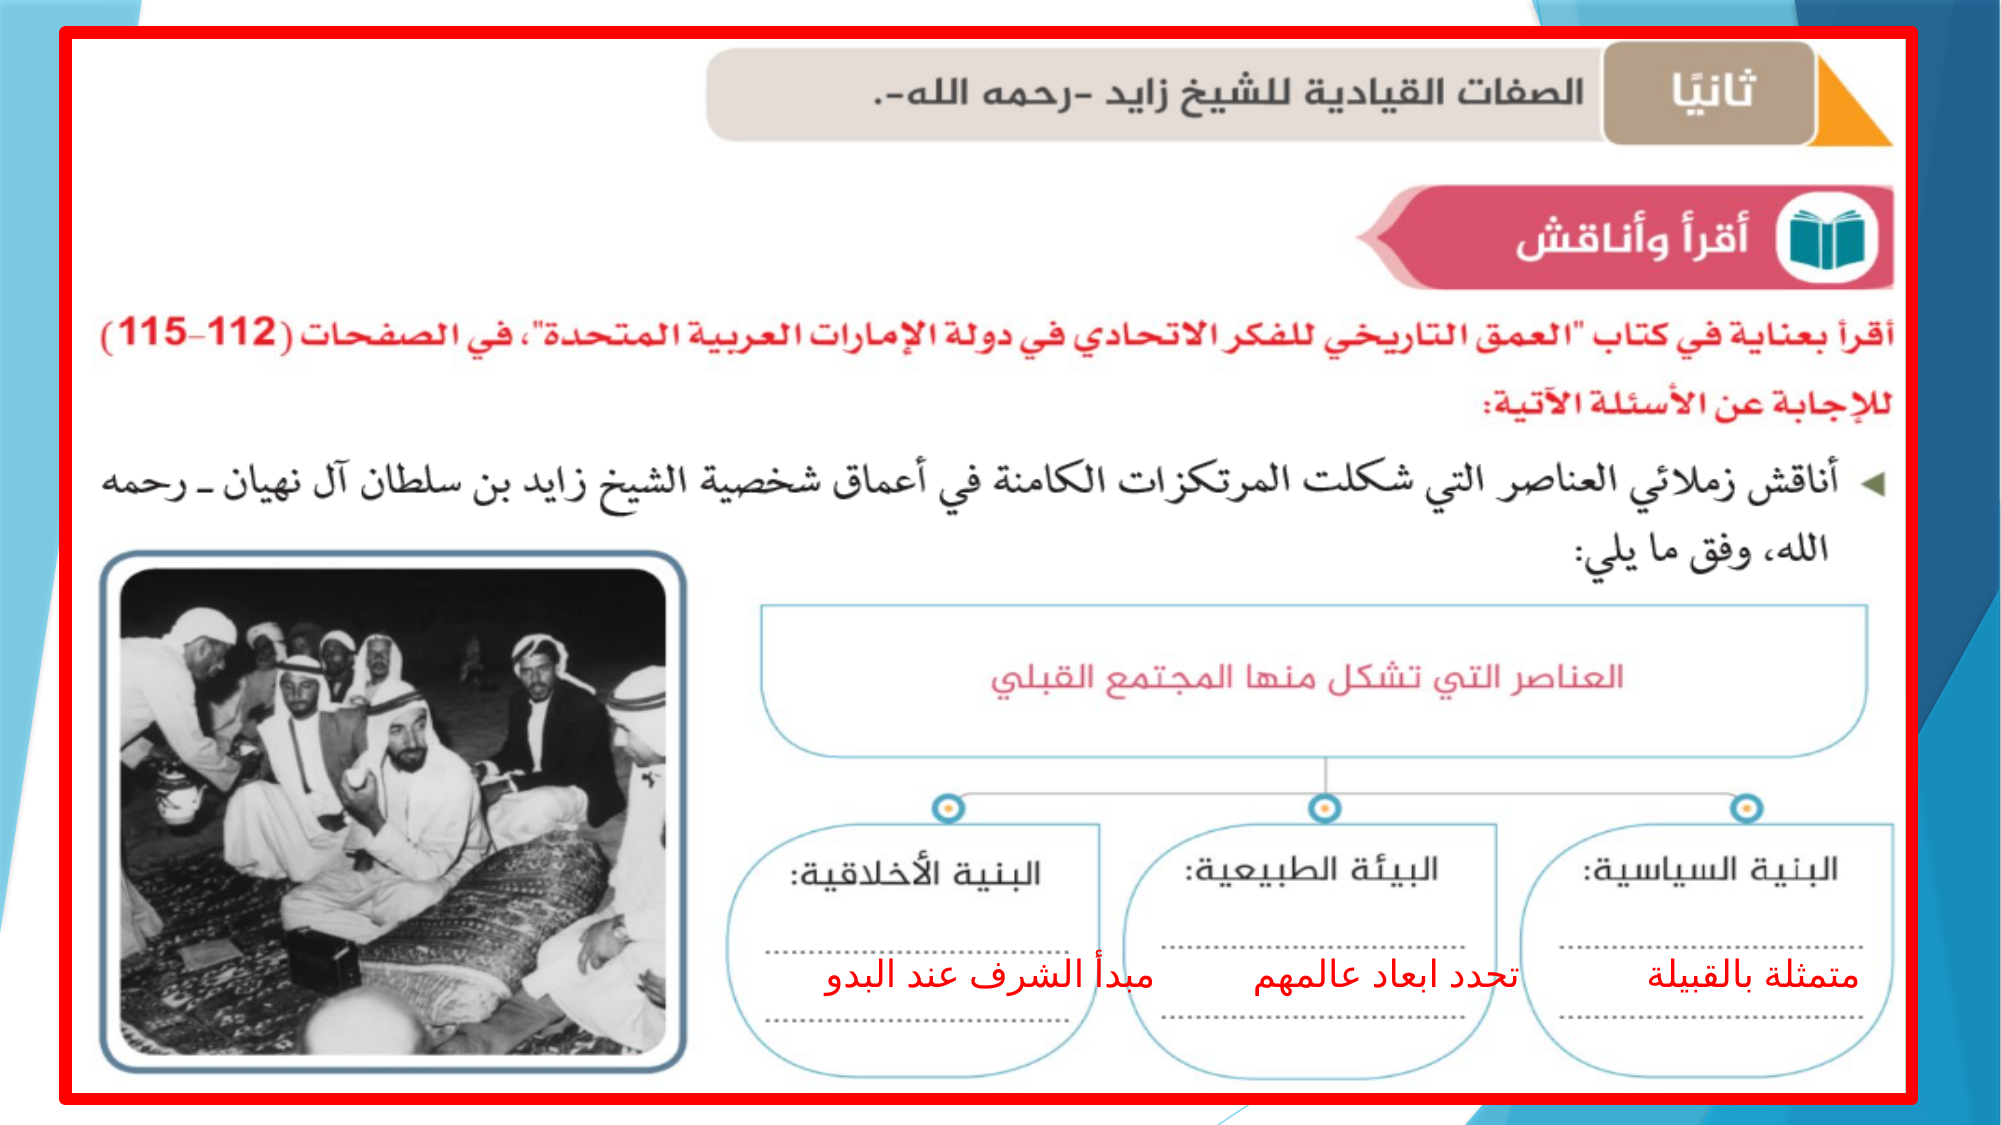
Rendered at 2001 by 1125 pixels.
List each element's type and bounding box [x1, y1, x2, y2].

picture [71, 38, 1907, 1094]
